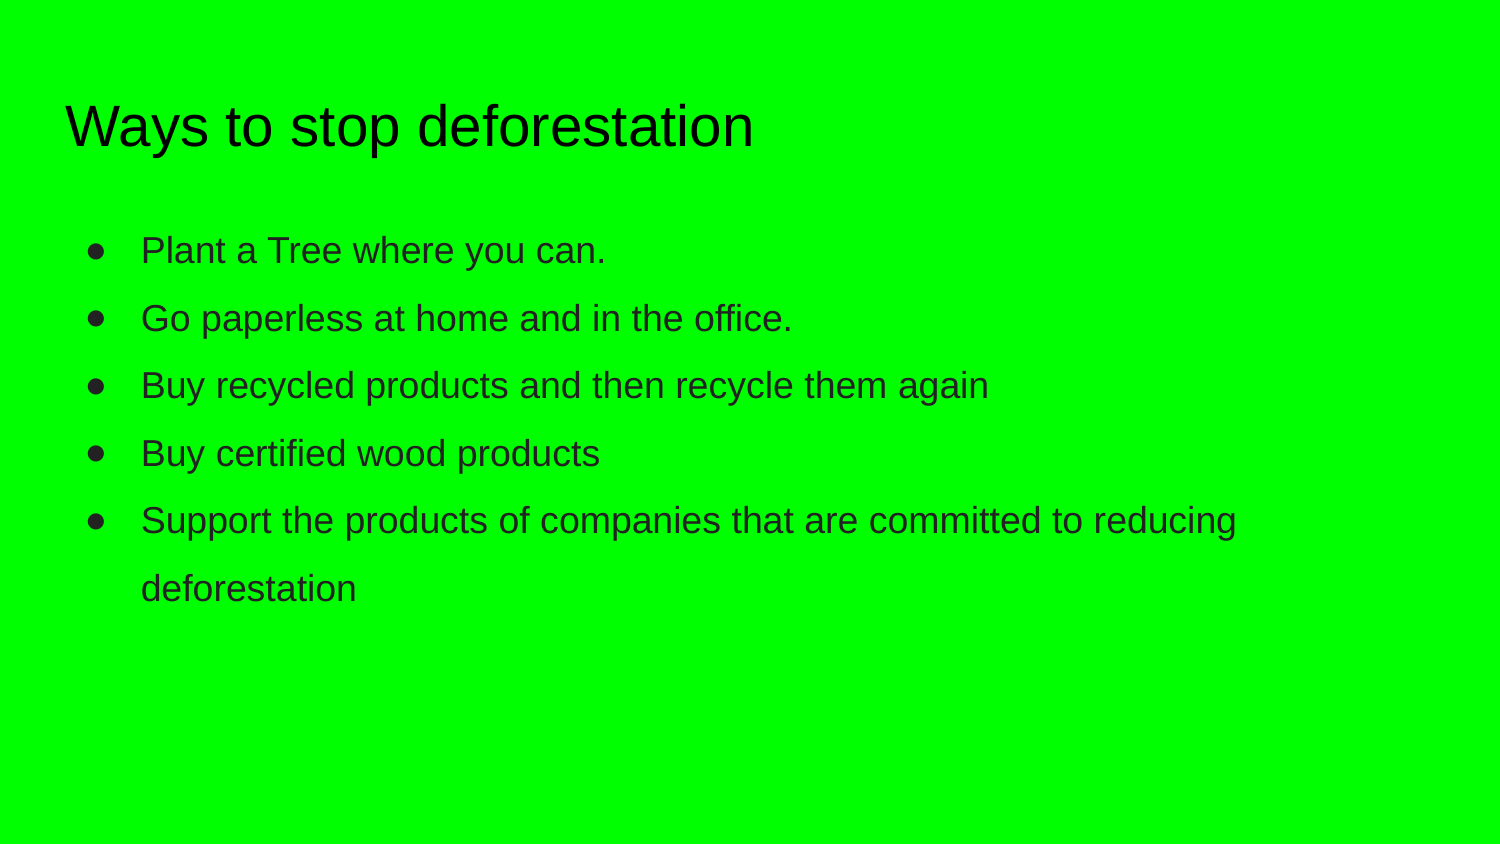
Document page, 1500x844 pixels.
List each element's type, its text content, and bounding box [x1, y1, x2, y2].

text_box Ways to stop deforestation [51, 72, 1449, 167]
text_box Plant a Tree where you can. Go paperless at home and in the office. Buy recycled products and then recycle them again Buy certified wood products Support the products of companies that are committed to reducing deforestation [51, 189, 1449, 750]
